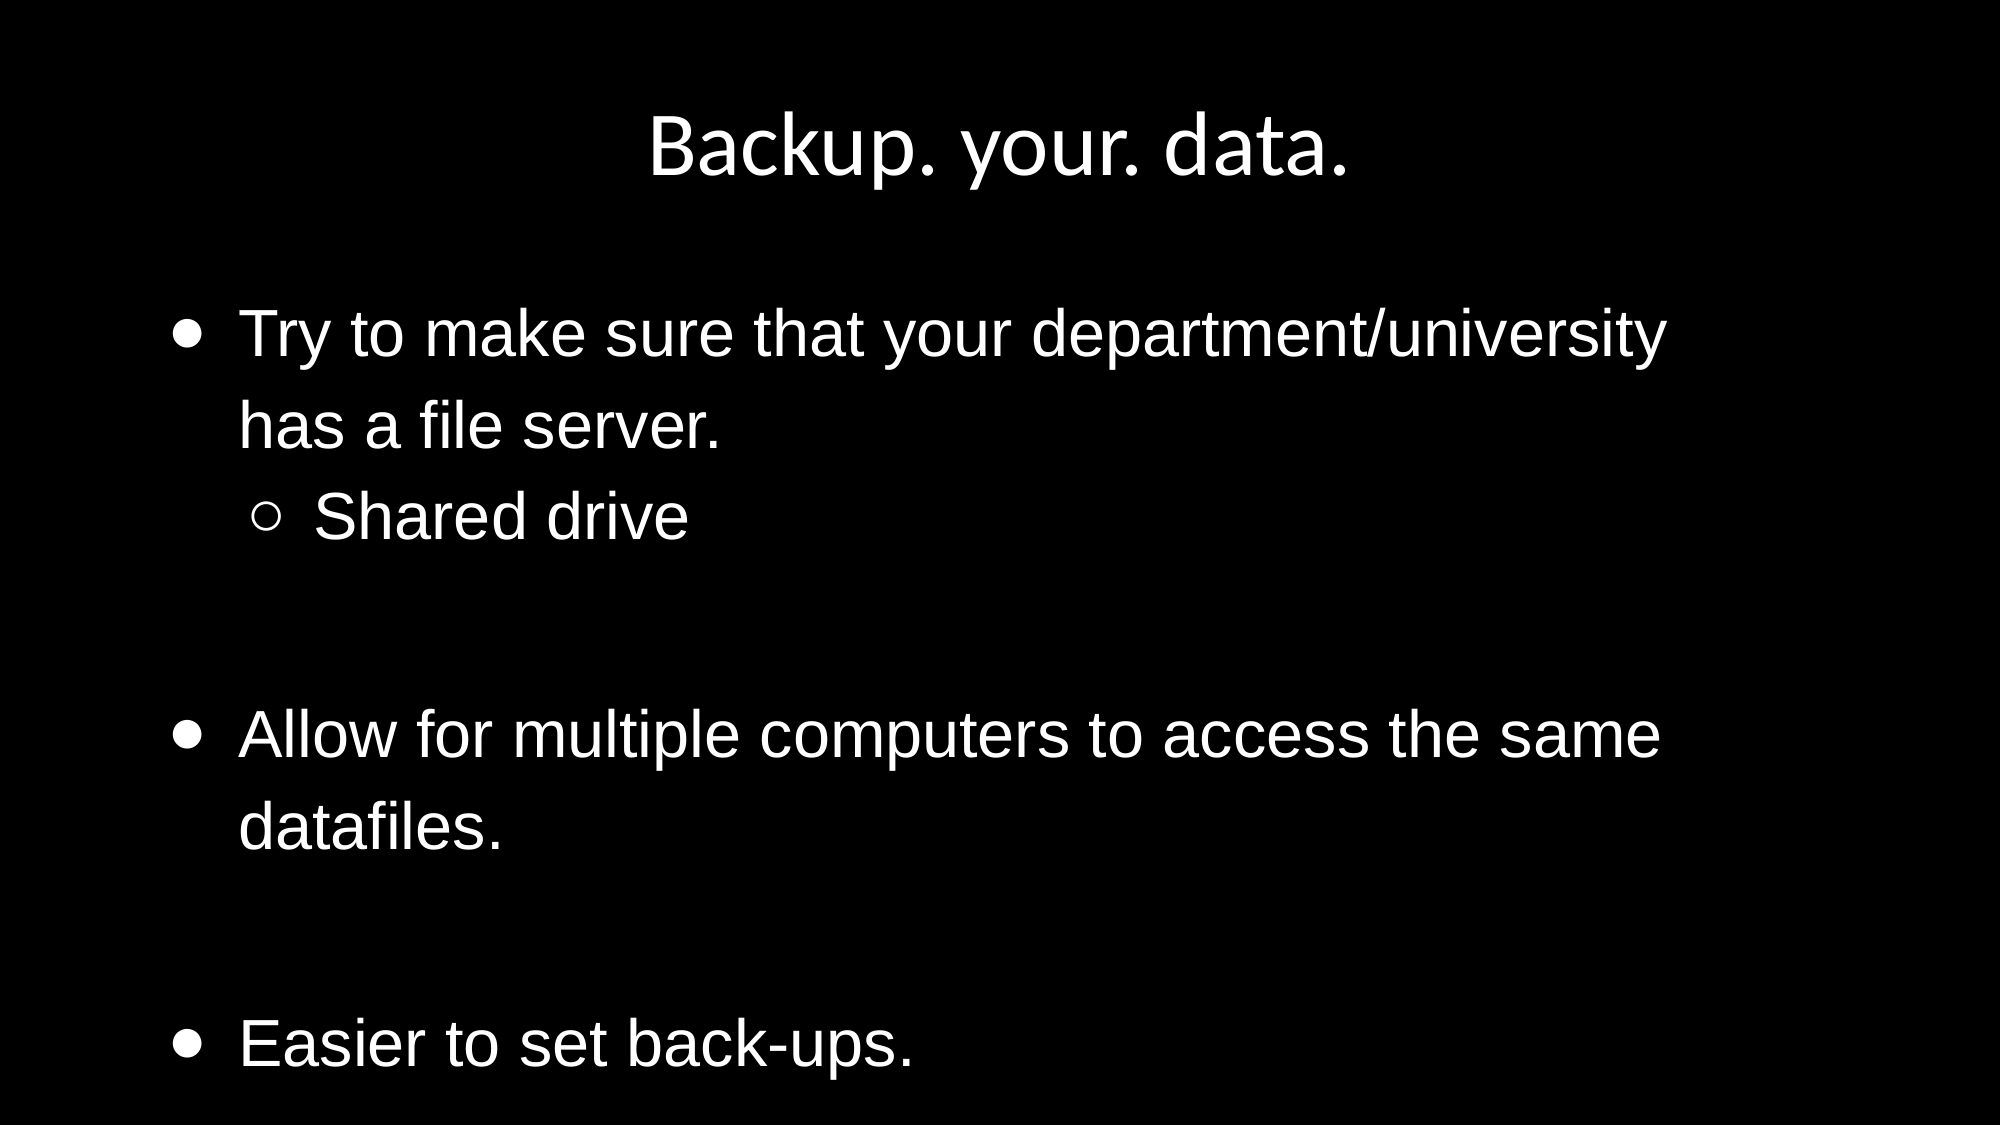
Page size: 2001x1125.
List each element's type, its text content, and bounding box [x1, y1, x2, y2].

title Backup. your. data. [324, 45, 1675, 233]
list Try to make sure that your department/university has a file server. Shared drive Allow for multiple computers to access the same datafiles. Easier to set back-ups. [148, 262, 1810, 1005]
